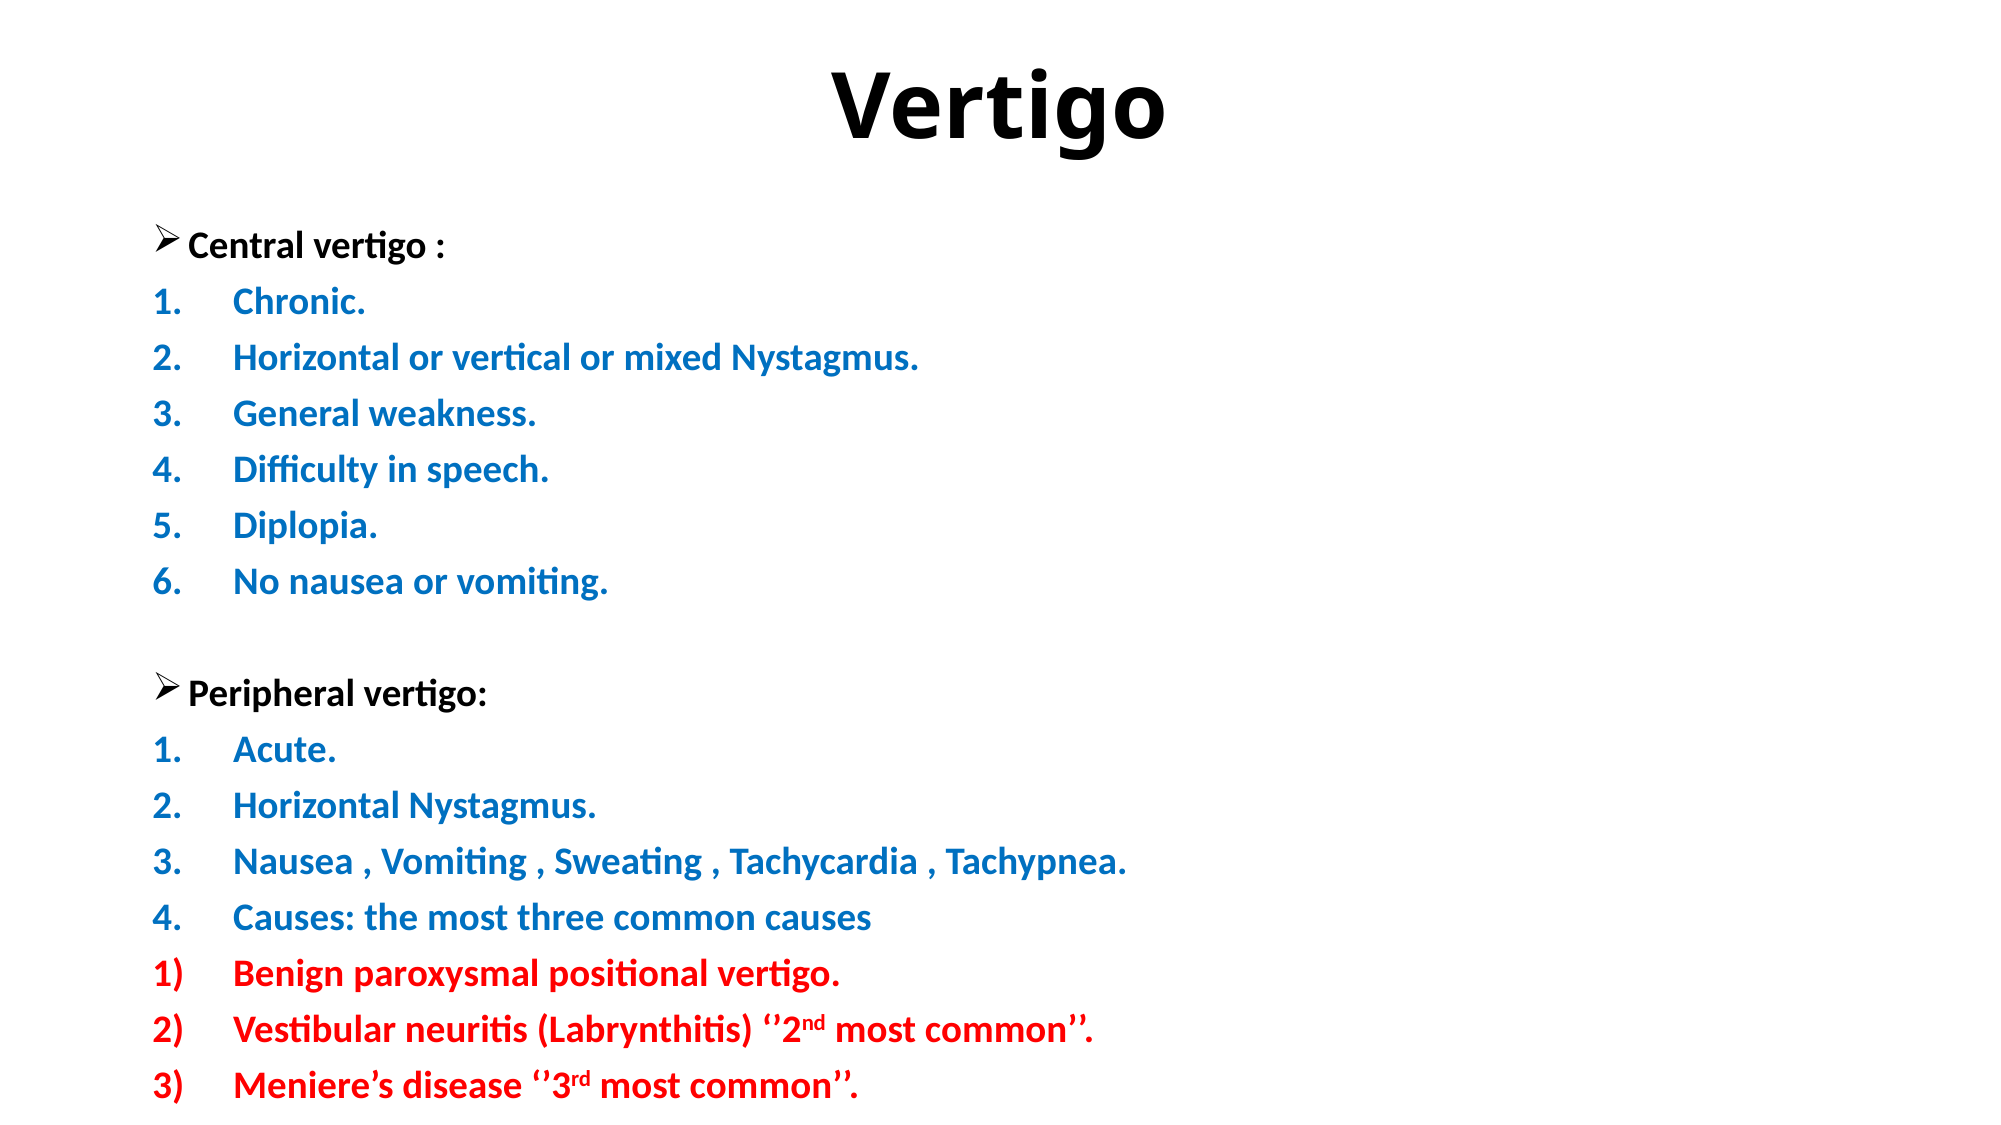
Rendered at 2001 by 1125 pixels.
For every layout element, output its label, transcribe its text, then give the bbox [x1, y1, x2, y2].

list Central vertigo : Chronic. Horizontal or vertical or mixed Nystagmus. General weakness. Difficulty in speech. Diplopia. No nausea or vomiting. Peripheral vertigo: Acute. Horizontal Nystagmus. Nausea , Vomiting , Sweating , Tachycardia , Tachypnea. Causes: the most three common causes Benign paroxysmal positional vertigo. Vestibular neuritis (Labrynthitis) ‘’2nd most common’’. Meniere’s disease ‘’3rd most common’’. [137, 217, 1863, 1125]
title Vertigo [137, 0, 1863, 217]
